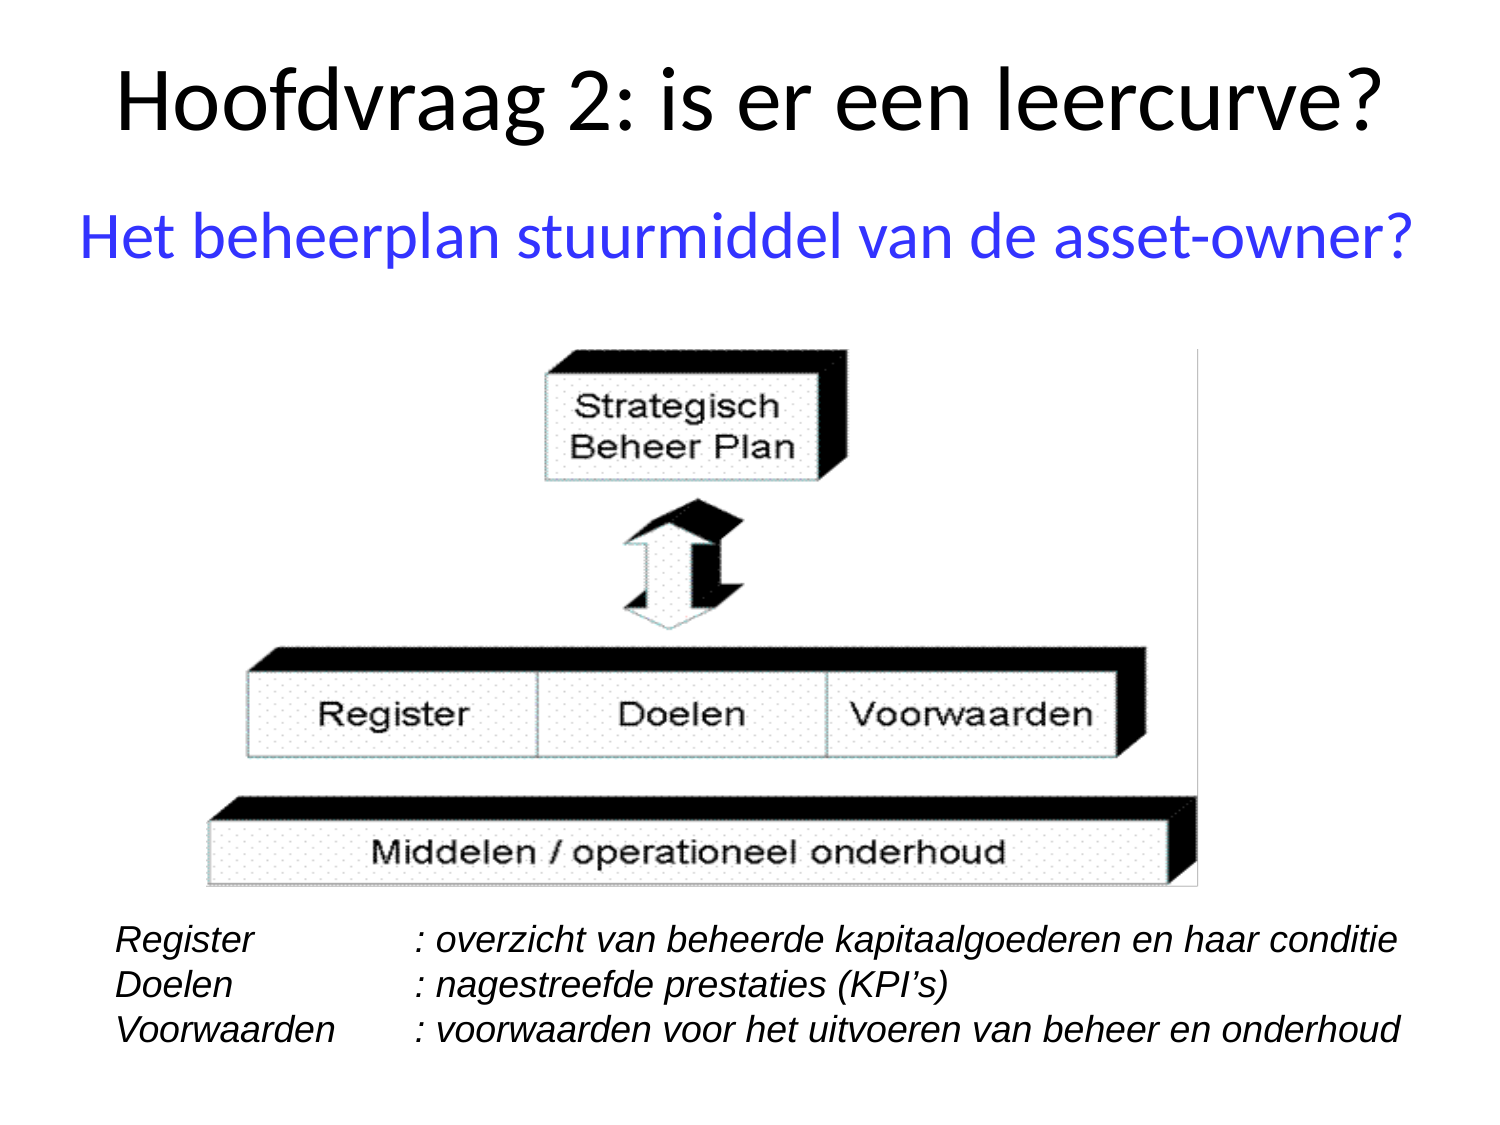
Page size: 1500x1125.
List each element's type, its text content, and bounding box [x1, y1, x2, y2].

text_box Hoofdvraag 2: is er een leercurve? [76, 0, 1427, 184]
text_box Register : overzicht van beheerde kapitaalgoederen en haar conditie Doelen : nagestreefde prestaties (KPI’s) Voorwaarden : voorwaarden voor het uitvoeren van beheer en onderhoud [100, 907, 1447, 1058]
picture [206, 349, 1200, 888]
text_box Het beheerplan stuurmiddel van de asset-owner? [64, 184, 1465, 280]
